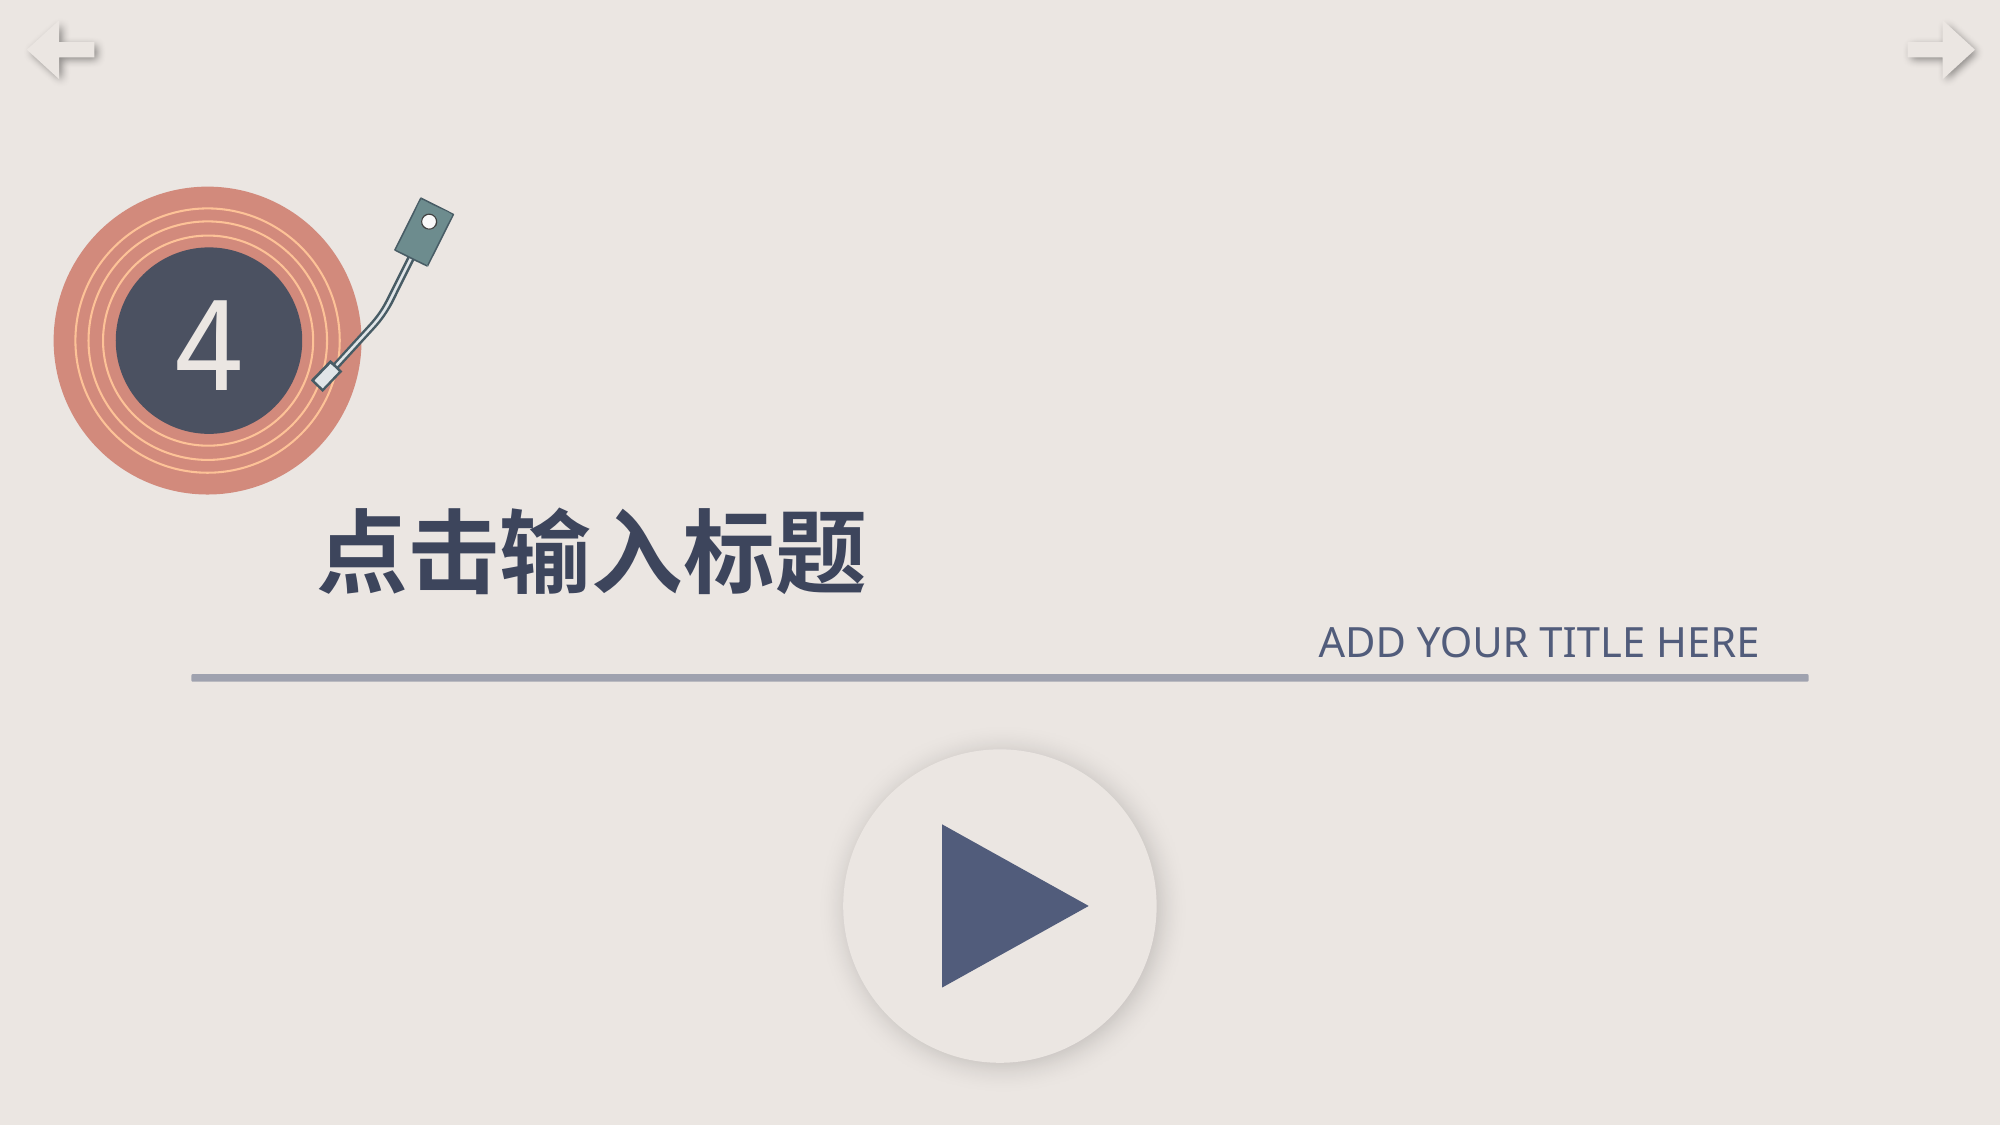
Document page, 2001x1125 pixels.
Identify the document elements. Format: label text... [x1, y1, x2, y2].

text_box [843, 749, 1157, 1063]
text_box [190, 673, 1810, 683]
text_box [53, 186, 362, 495]
text_box [1906, 17, 1977, 82]
text_box ADD YOUR TITLE HERE [1303, 608, 1775, 673]
text_box [25, 17, 96, 82]
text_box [306, 199, 459, 389]
text_box 点击输入标题 [301, 487, 888, 612]
